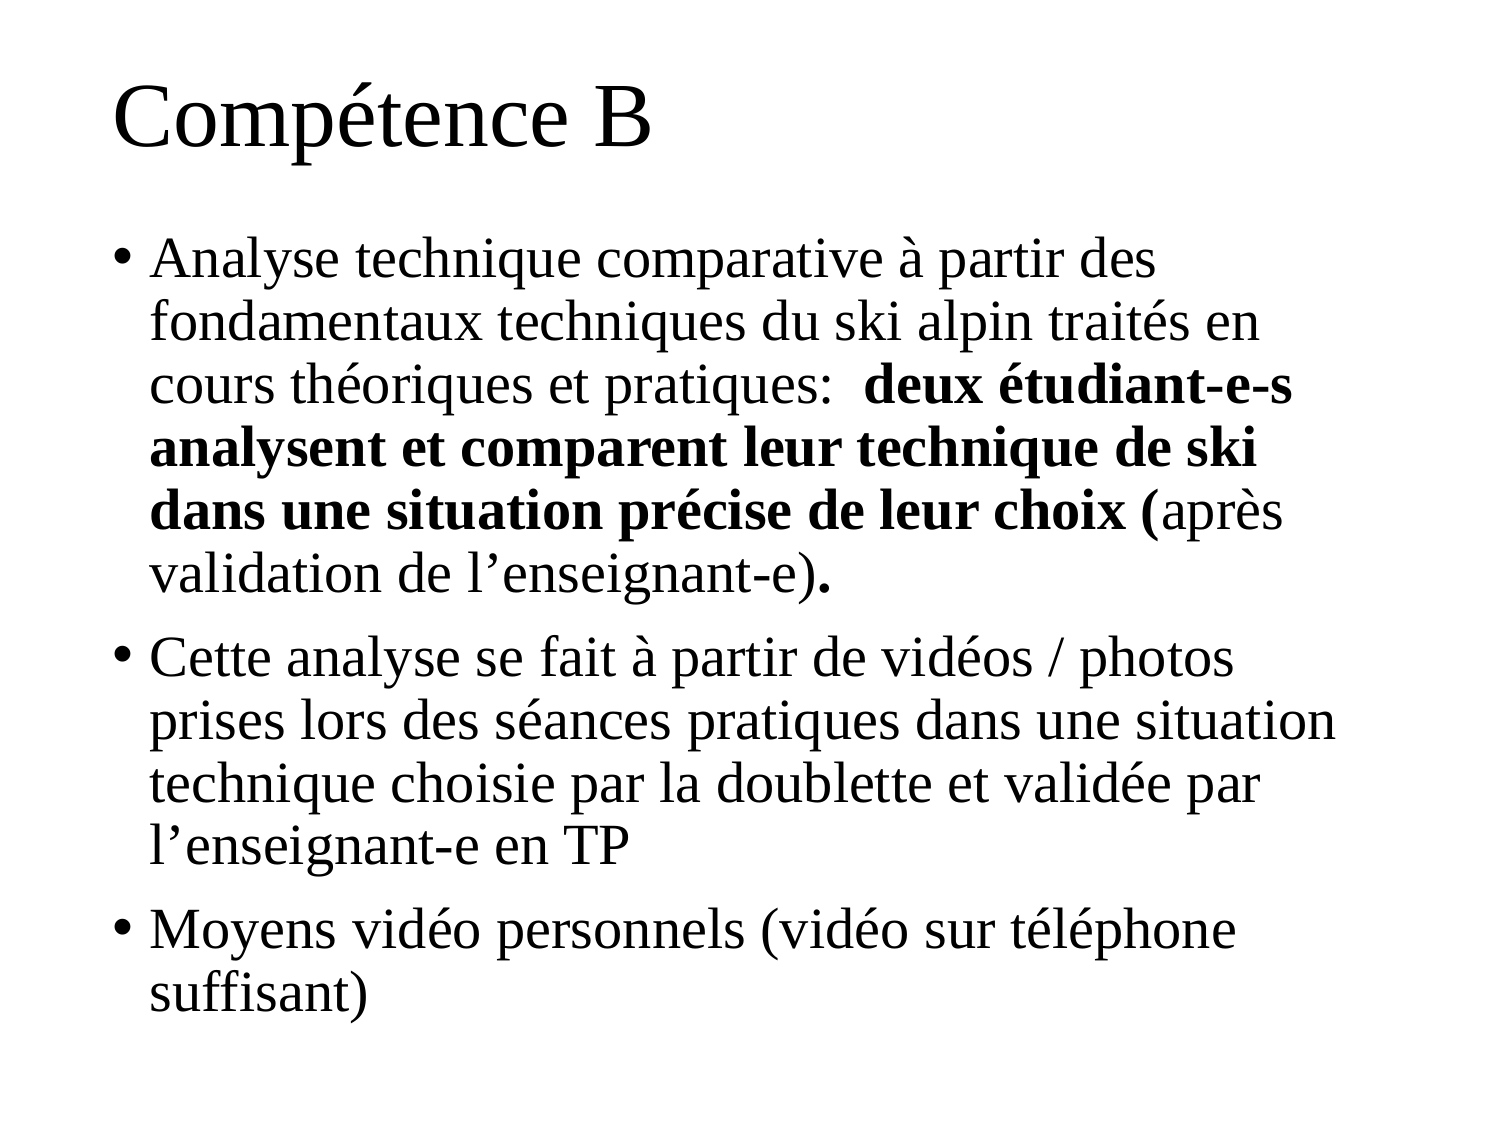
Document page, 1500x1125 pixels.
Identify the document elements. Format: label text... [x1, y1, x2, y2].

list Analyse technique comparative à partir des fondamentaux techniques du ski alpin traités en cours théoriques et pratiques: deux étudiant-e-s analysent et comparent leur technique de ski dans une situation précise de leur choix (après validation de l’enseignant-e). Cette analyse se fait à partir de vidéos / photos prises lors des séances pratiques dans une situation technique choisie par la doublette et validée par l’enseignant-e en TP Moyens vidéo personnels (vidéo sur téléphone suffisant) [97, 219, 1392, 934]
title Compétence B [97, 59, 1397, 220]
